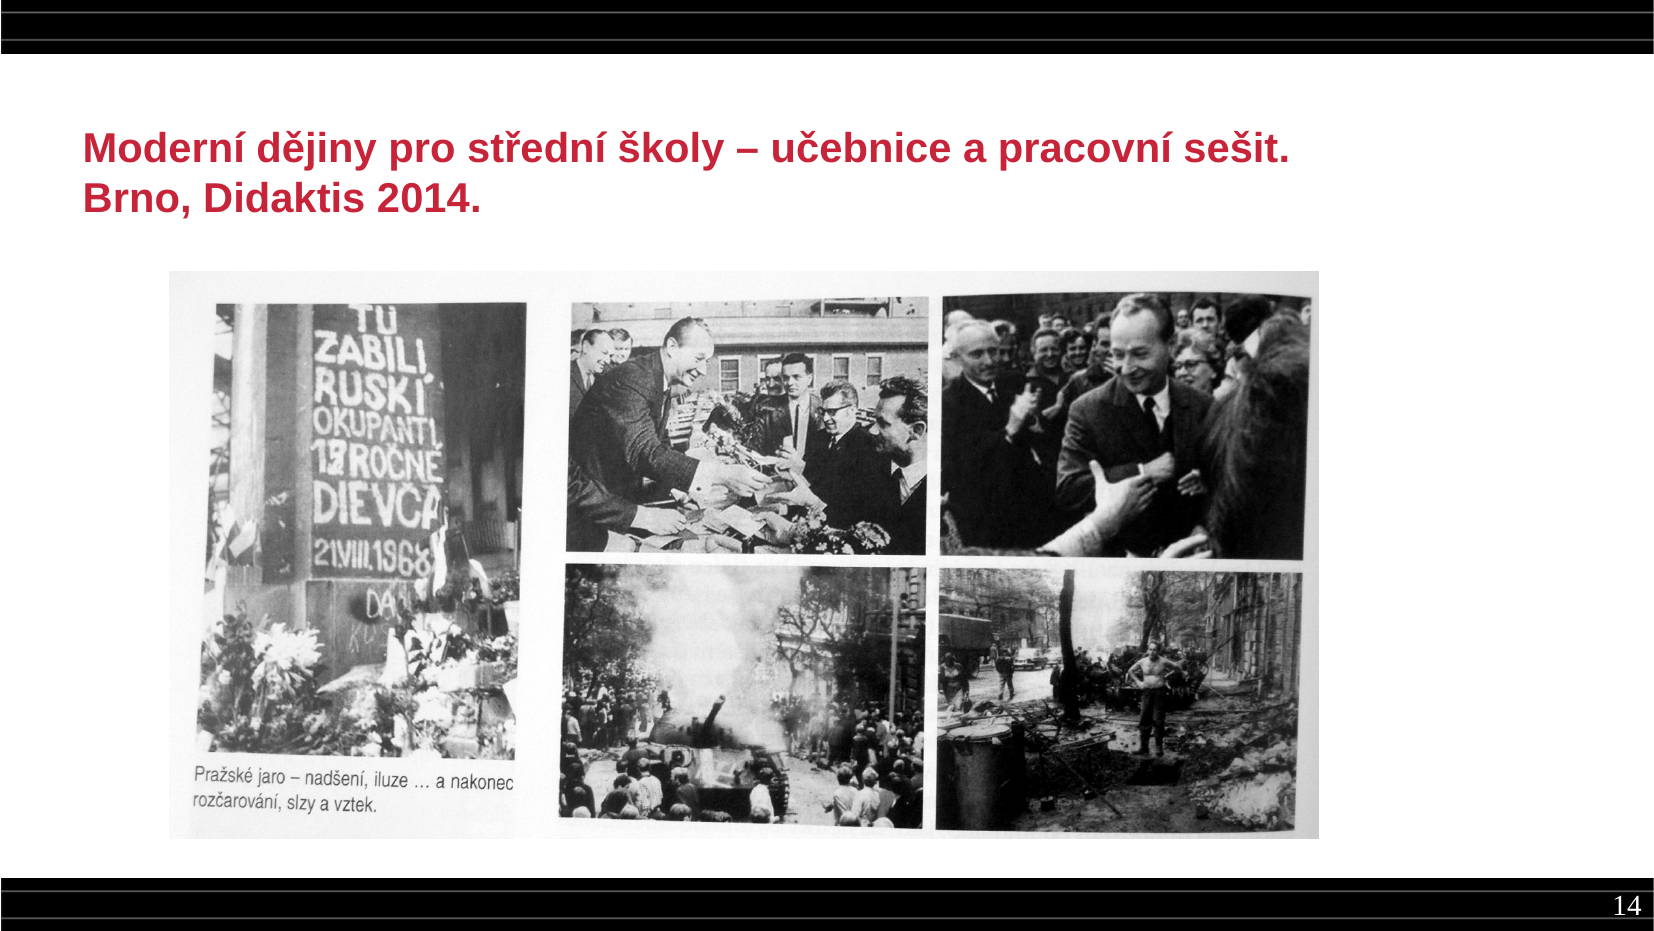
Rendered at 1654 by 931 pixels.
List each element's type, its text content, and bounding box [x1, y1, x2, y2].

picture [169, 271, 1319, 839]
picture [1, 878, 1654, 931]
picture [1, 0, 1654, 54]
text_box Moderní dějiny pro střední školy – učebnice a pracovní sešit. Brno, Didaktis 2014. [82, 92, 1571, 248]
